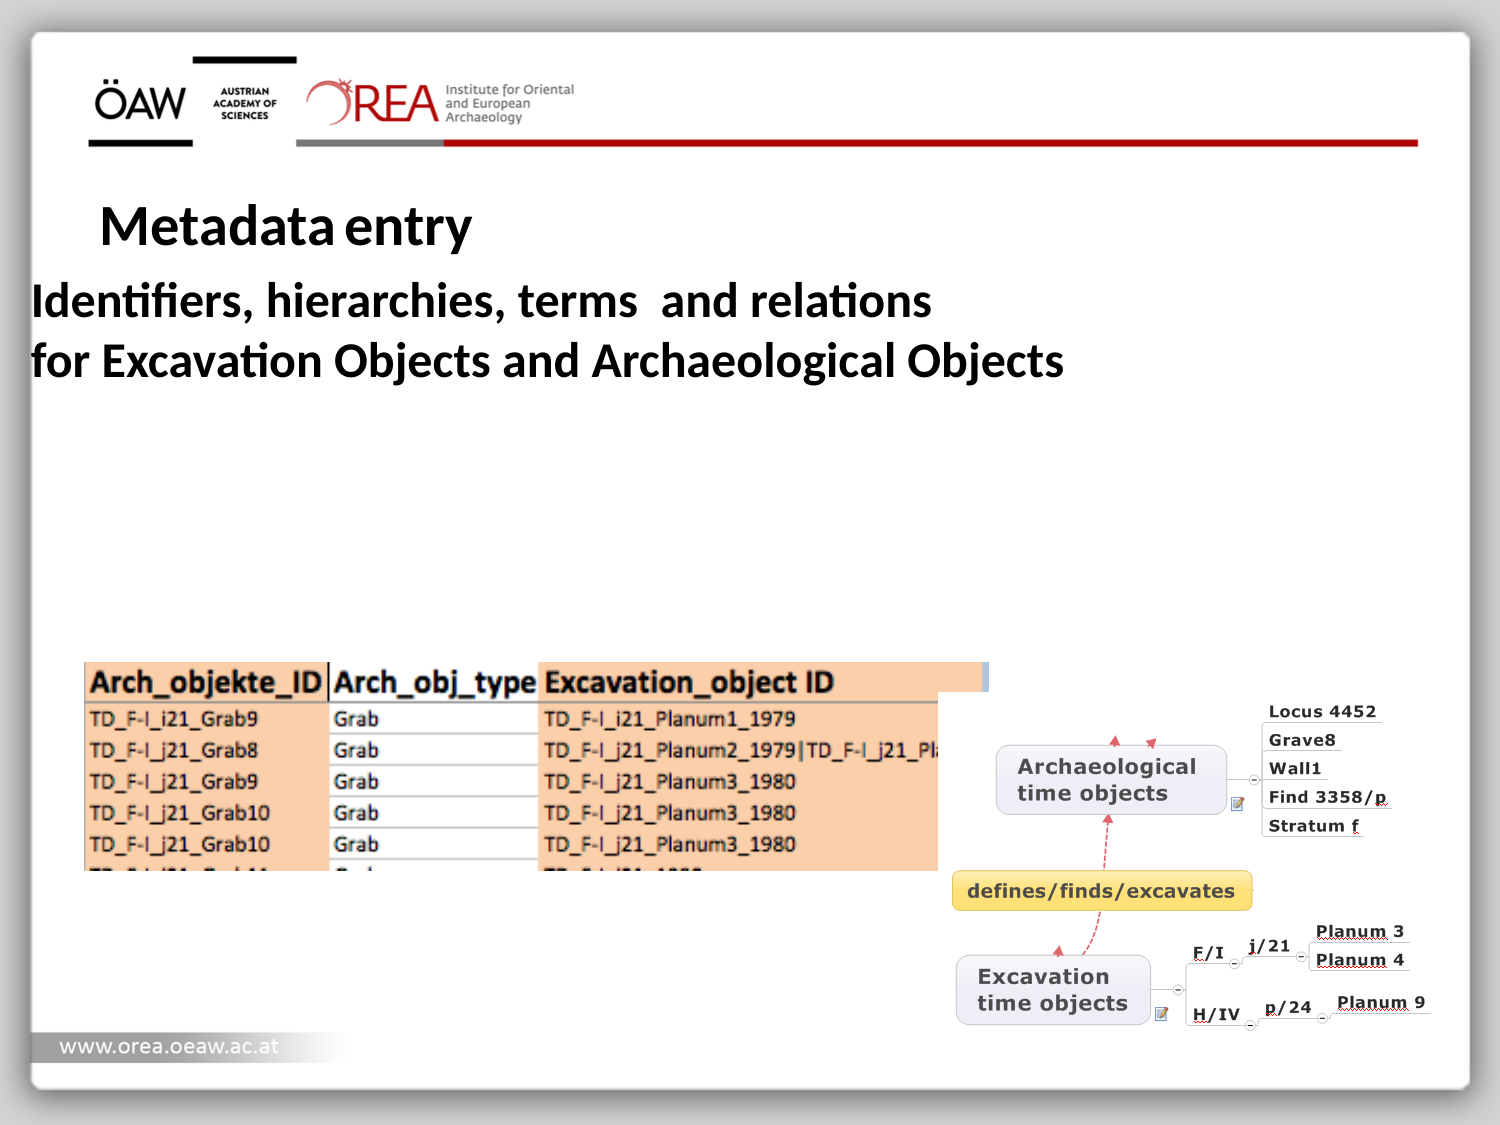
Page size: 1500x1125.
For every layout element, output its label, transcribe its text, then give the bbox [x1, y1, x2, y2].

text_box [549, 52, 1471, 146]
picture [0, 0, 1500, 1125]
text_box Metadata entry [84, 179, 1491, 264]
text_box Identifiers, hierarchies, terms and relations for Excavation Objects and Archaeological Objects [16, 260, 1228, 456]
